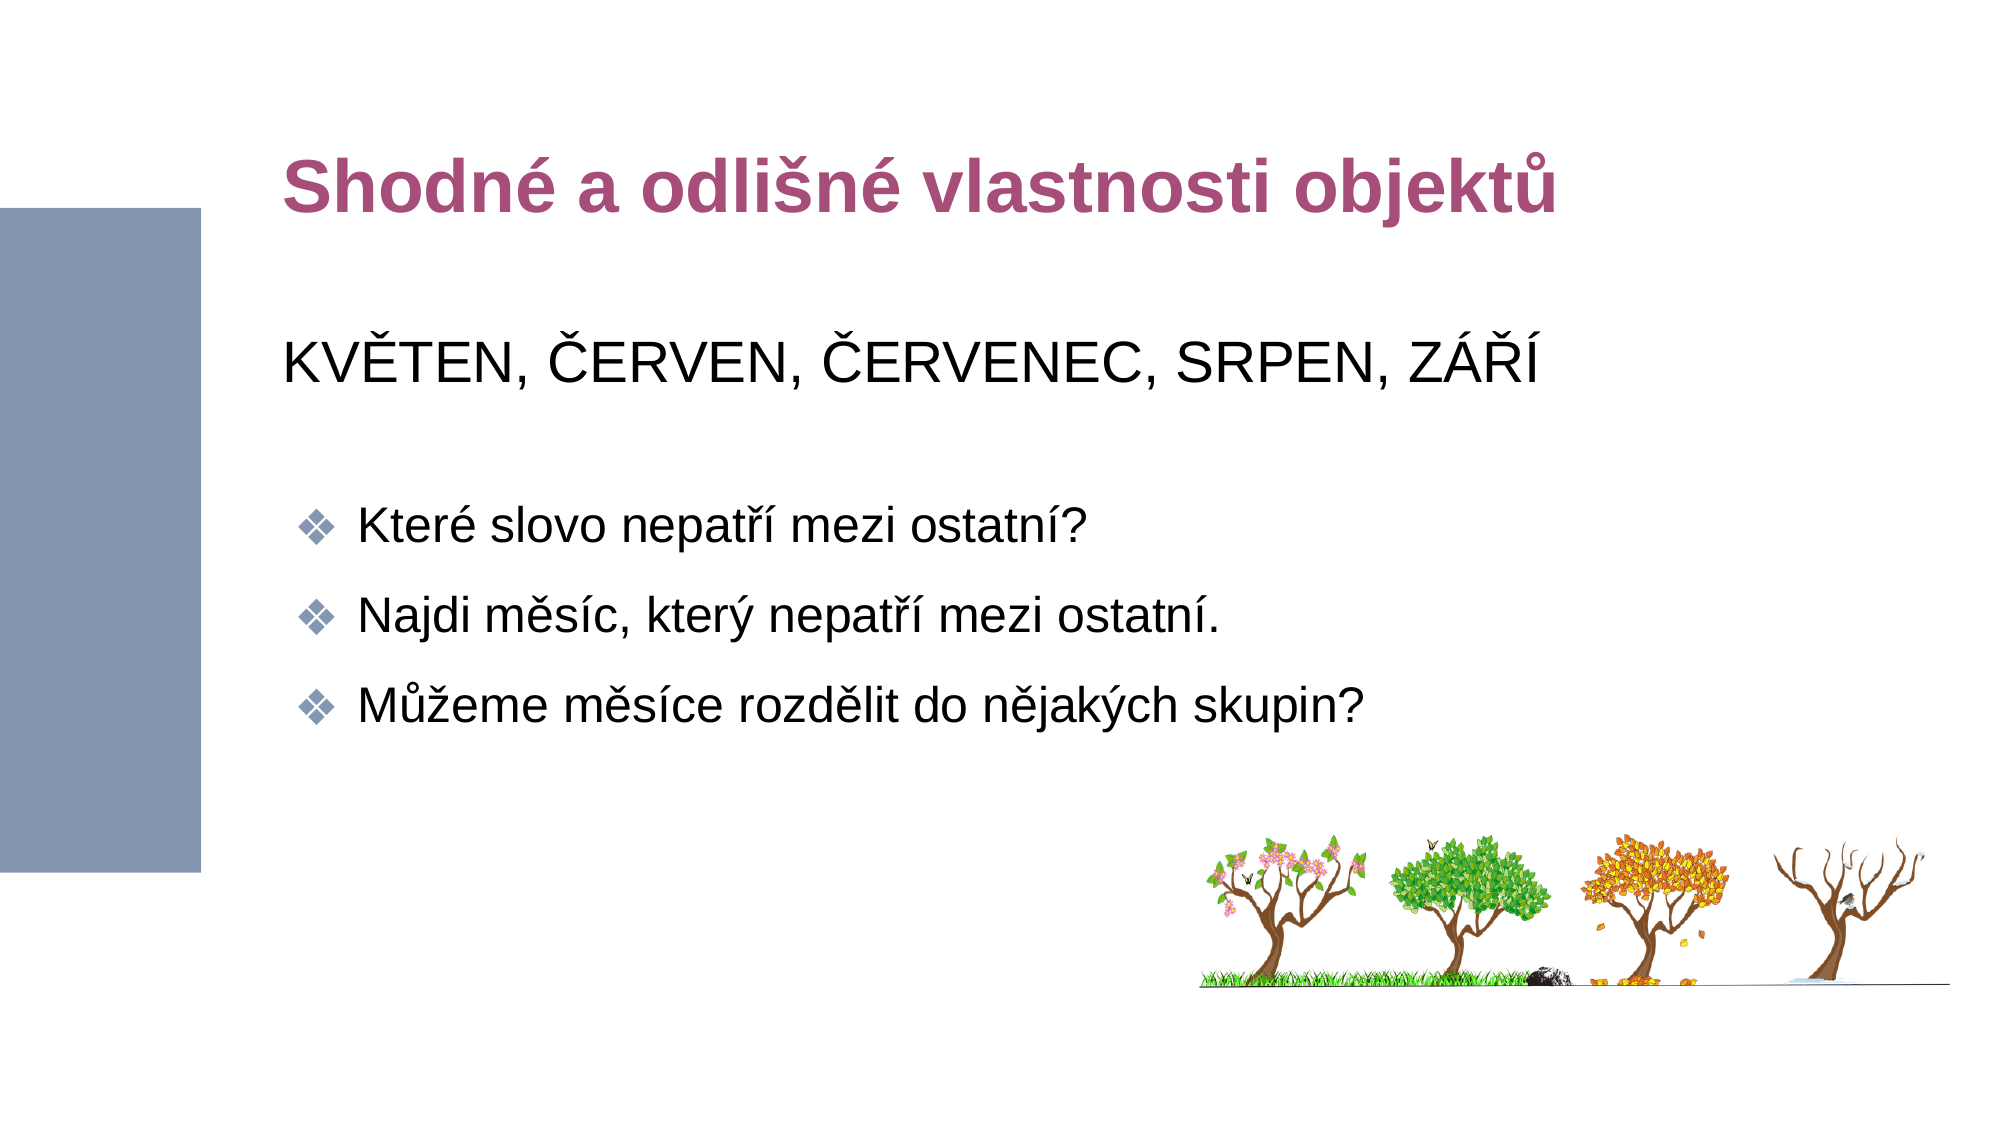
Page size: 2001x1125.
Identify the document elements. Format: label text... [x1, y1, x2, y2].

title Shodné a odlišné vlastnosti objektů [267, 123, 1856, 233]
picture [1199, 722, 1950, 1098]
list KVĚTEN, ČERVEN, ČERVENEC, SRPEN, ZÁŘÍ Které slovo nepatří mezi ostatní? Najdi měsíc, který nepatří mezi ostatní. Můžeme měsíce rozdělit do nějakých skupin? [267, 306, 1916, 415]
